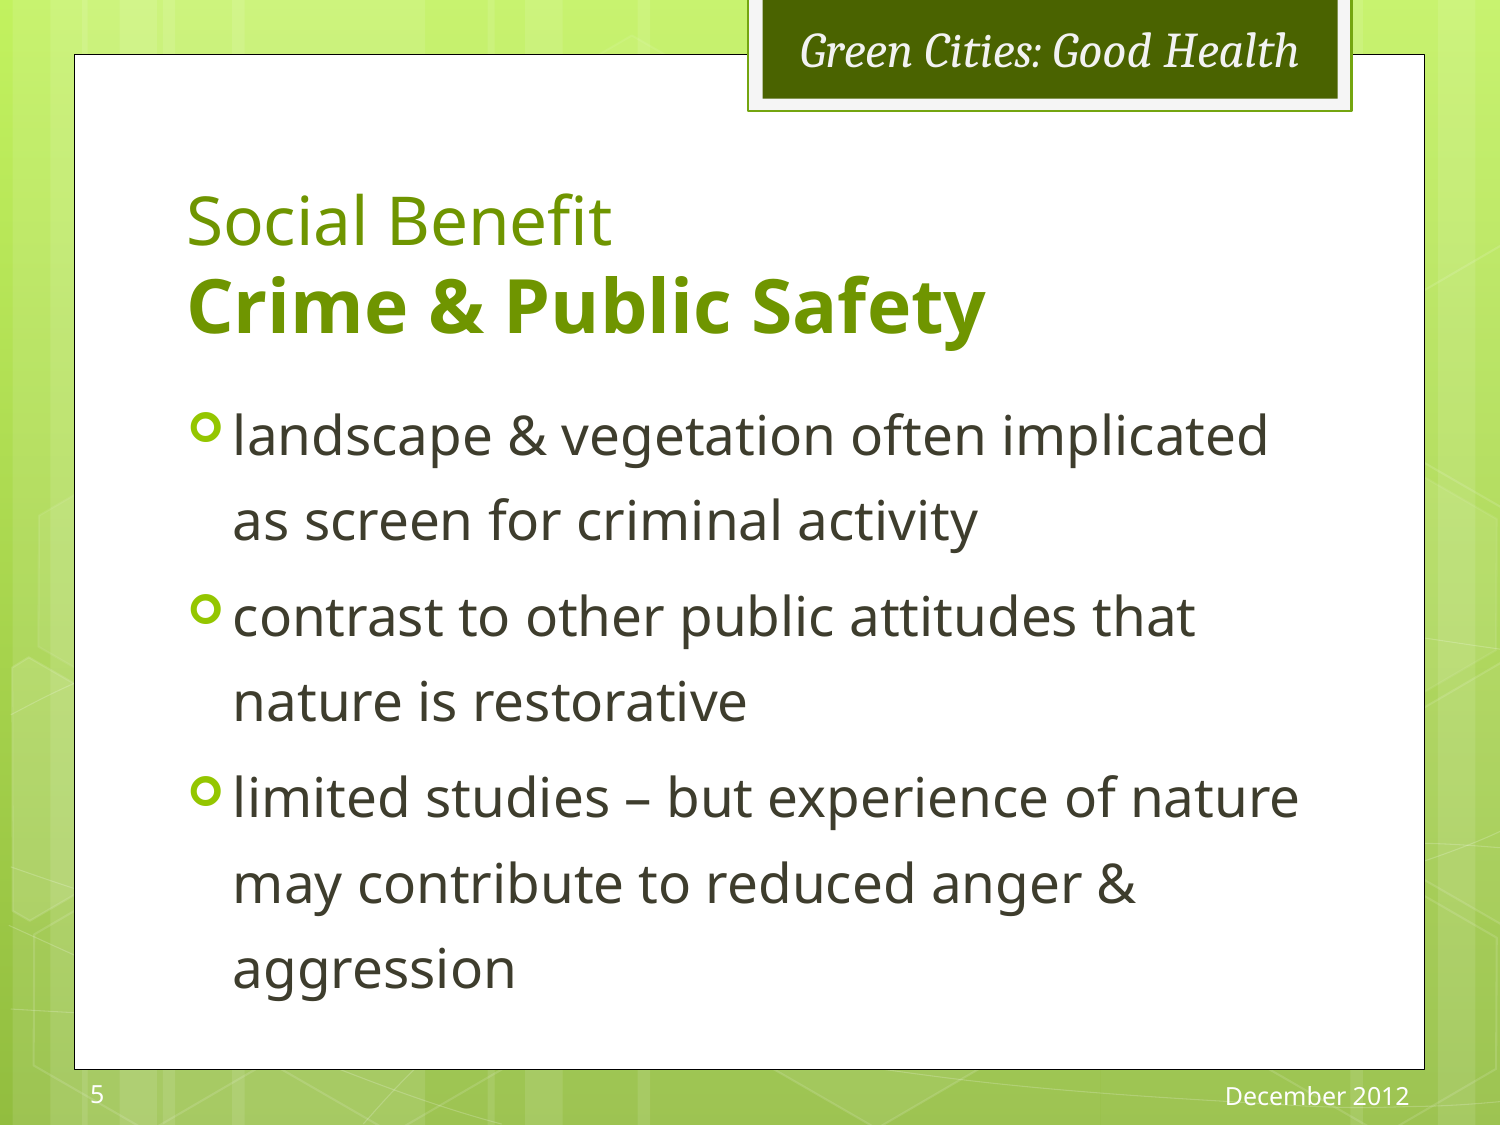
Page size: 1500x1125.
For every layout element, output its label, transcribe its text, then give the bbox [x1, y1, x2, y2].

title Social Benefit Crime & Public Safety [171, 168, 1324, 357]
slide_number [1074, 1066, 1425, 1125]
list landscape & vegetation often implicated as screen for criminal activity contrast to other public attitudes that nature is restorative limited studies – but experience of nature may contribute to reduced anger & aggression [160, 373, 1324, 1020]
slide_number 5 [75, 1066, 294, 1125]
